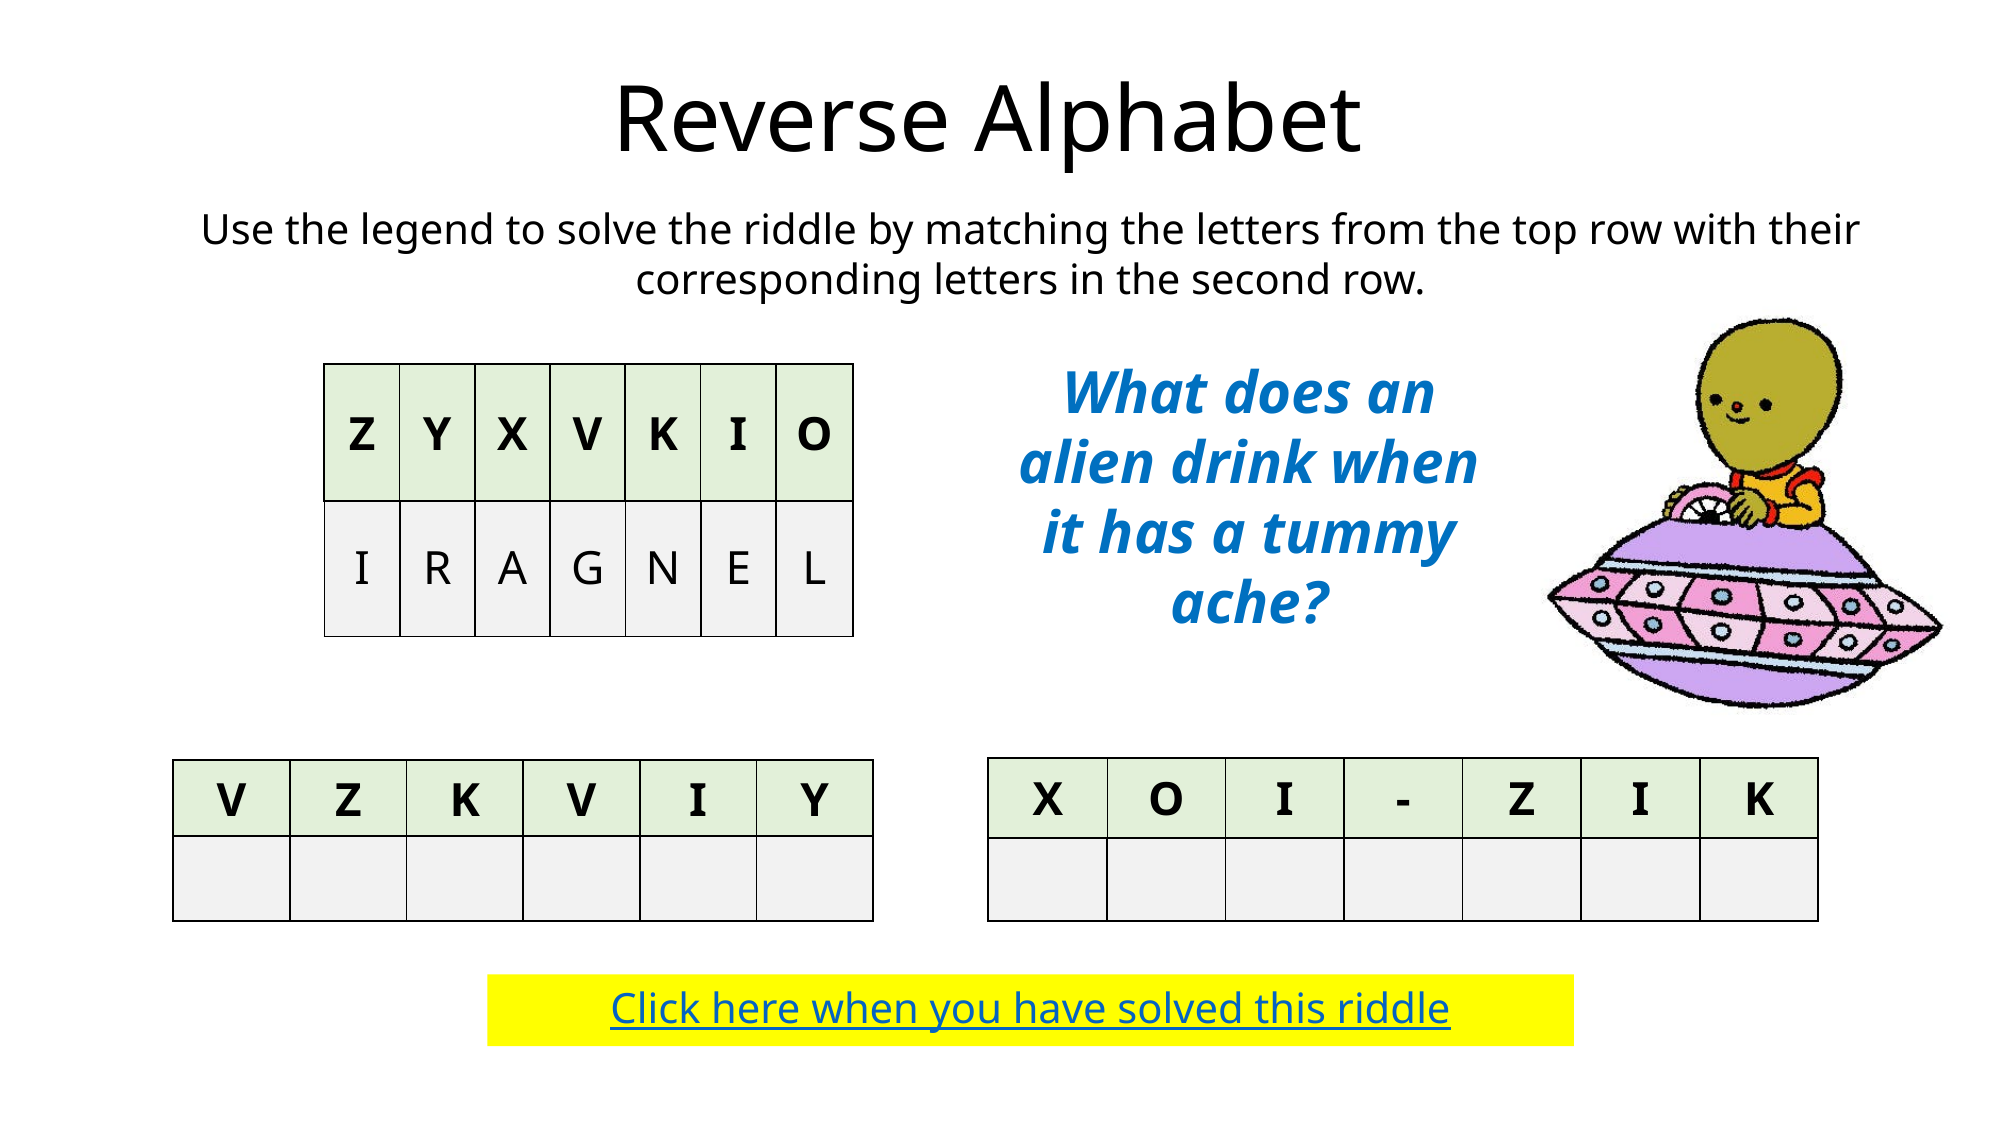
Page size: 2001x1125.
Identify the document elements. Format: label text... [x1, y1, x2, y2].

table_header I [1582, 759, 1699, 837]
table_header K [626, 365, 700, 500]
table_header [1108, 839, 1225, 920]
table_header Z [1463, 759, 1580, 837]
text_box Click here when you have solved this riddle [487, 974, 1574, 1047]
table_header Y [400, 365, 474, 500]
table_header V [524, 761, 639, 835]
table_header I [1226, 759, 1343, 837]
table_header [407, 837, 522, 920]
table_header [1701, 839, 1817, 920]
table_header N [626, 502, 700, 636]
table_header X [989, 759, 1107, 837]
table_header L [777, 502, 852, 636]
table_header - [1345, 759, 1462, 837]
table_header V [174, 761, 289, 835]
table_header E [702, 502, 775, 636]
table_header K [407, 761, 522, 835]
table_header X [476, 365, 549, 500]
table_header R [401, 502, 474, 636]
table_header A [476, 502, 549, 636]
table_header Y [757, 761, 872, 835]
picture [1524, 290, 1968, 734]
text_box What does an alien drink when it has a tummy ache? [988, 347, 1511, 643]
table_header [1463, 839, 1580, 920]
table_header Z [291, 761, 406, 835]
table_header [174, 837, 289, 920]
table_header [989, 839, 1106, 920]
table_header [1345, 839, 1462, 920]
table_header I [325, 502, 399, 636]
table_header [1226, 839, 1343, 920]
table_header K [1701, 759, 1817, 837]
table_header [291, 837, 406, 920]
title Reverse Alphabet [125, 13, 1851, 195]
table_header I [641, 761, 756, 835]
table_header [524, 837, 639, 920]
table_header I [701, 365, 775, 500]
table_header V [551, 365, 624, 500]
table_header [1582, 839, 1699, 920]
table_header [641, 837, 756, 920]
table_header G [551, 502, 625, 636]
text_box Use the legend to solve the riddle by matching the letters from the top row with their corresponding letters in the second row. [125, 195, 1936, 310]
table_header O [777, 365, 852, 500]
table_header O [1108, 759, 1225, 837]
table_header [757, 837, 872, 920]
table_header Z [325, 365, 399, 500]
